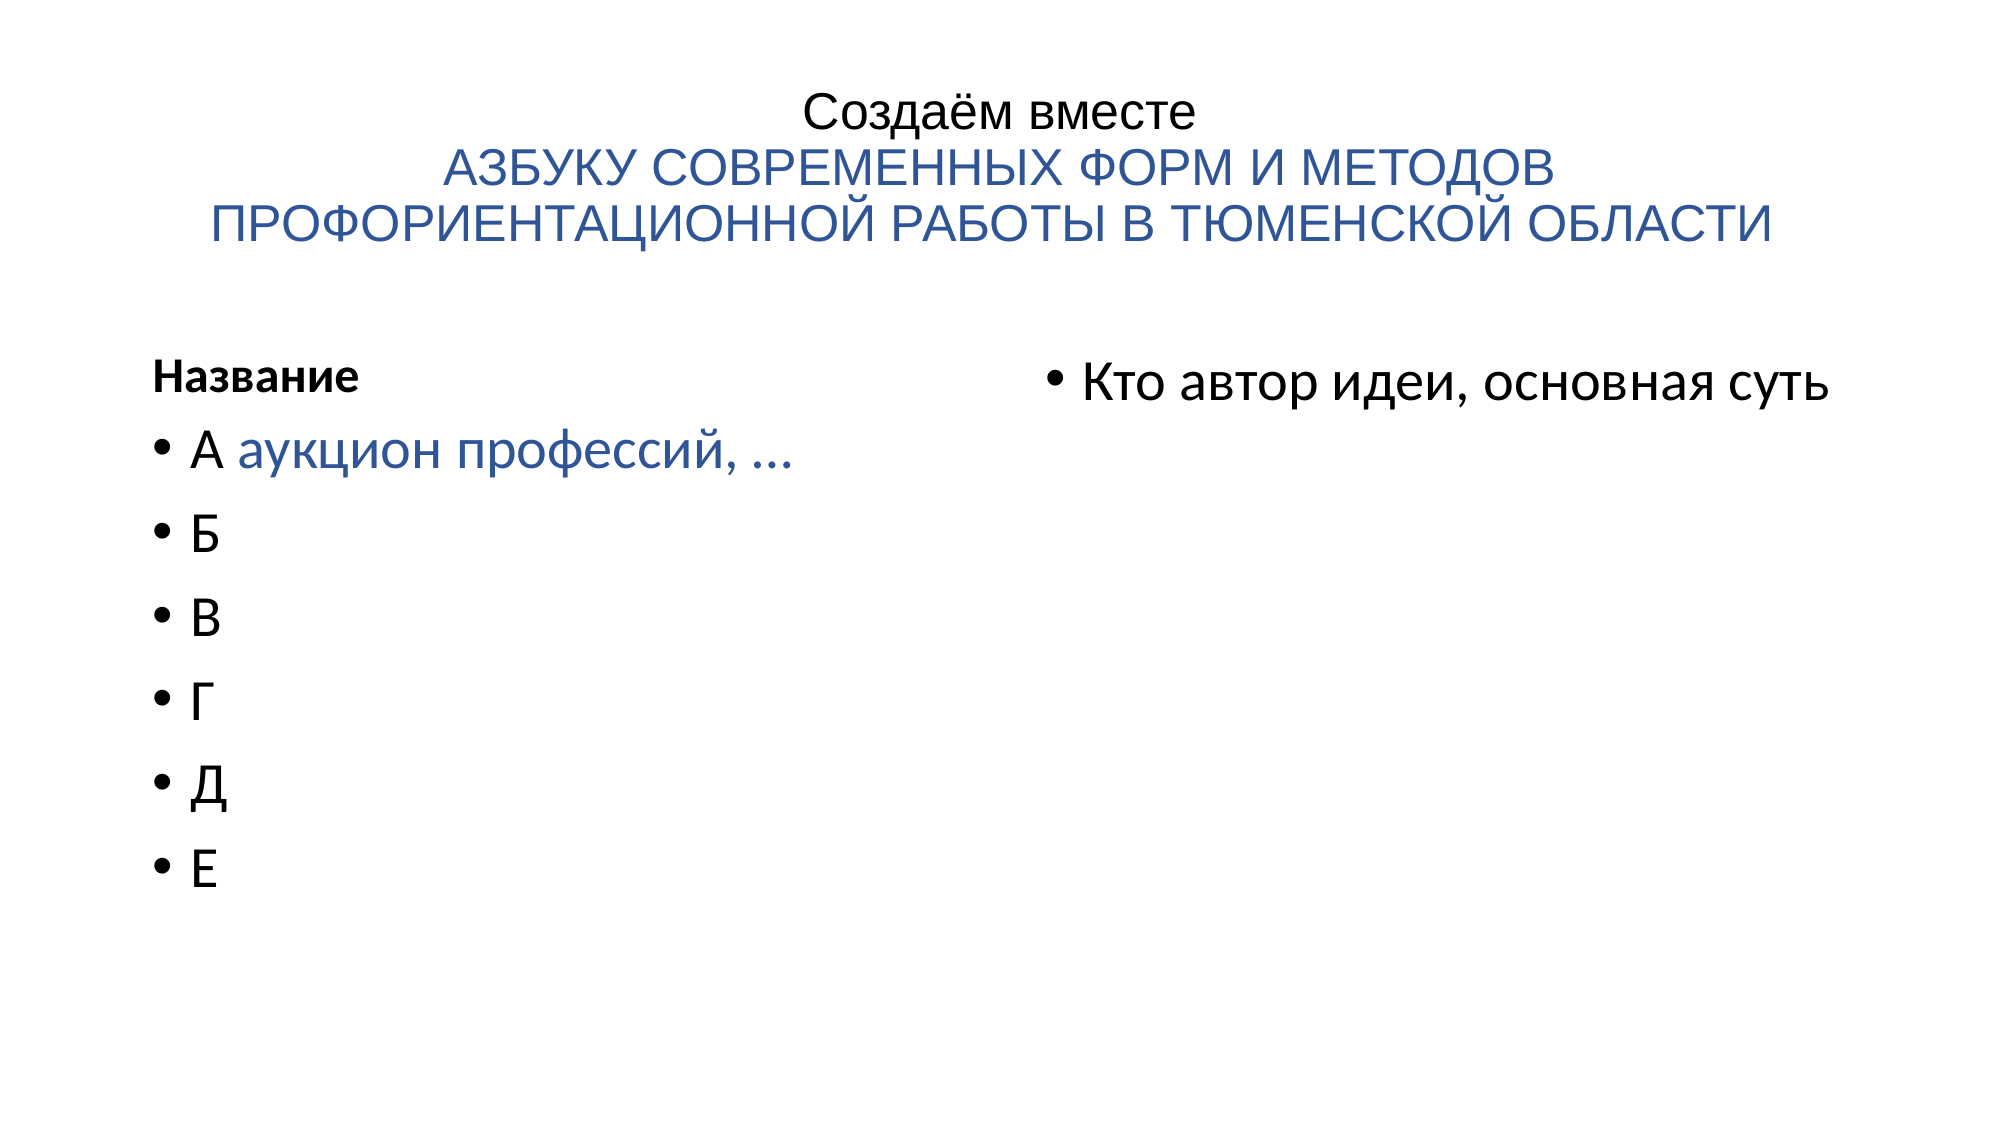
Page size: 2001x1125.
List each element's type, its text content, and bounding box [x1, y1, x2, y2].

title Создаём вместе АЗБУКУ СОВРЕМЕННЫХ ФОРМ И МЕТОДОВ ПРОФОРИЕНТАЦИОННОЙ РАБОТЫ В ТЮМЕНСКОЙ ОБЛАСТИ [137, 59, 1863, 278]
list А аукцион профессий, … Б В Г Д Е [137, 410, 984, 1016]
list Название [137, 275, 984, 410]
list Кто автор идеи, основная суть [1030, 342, 1881, 947]
